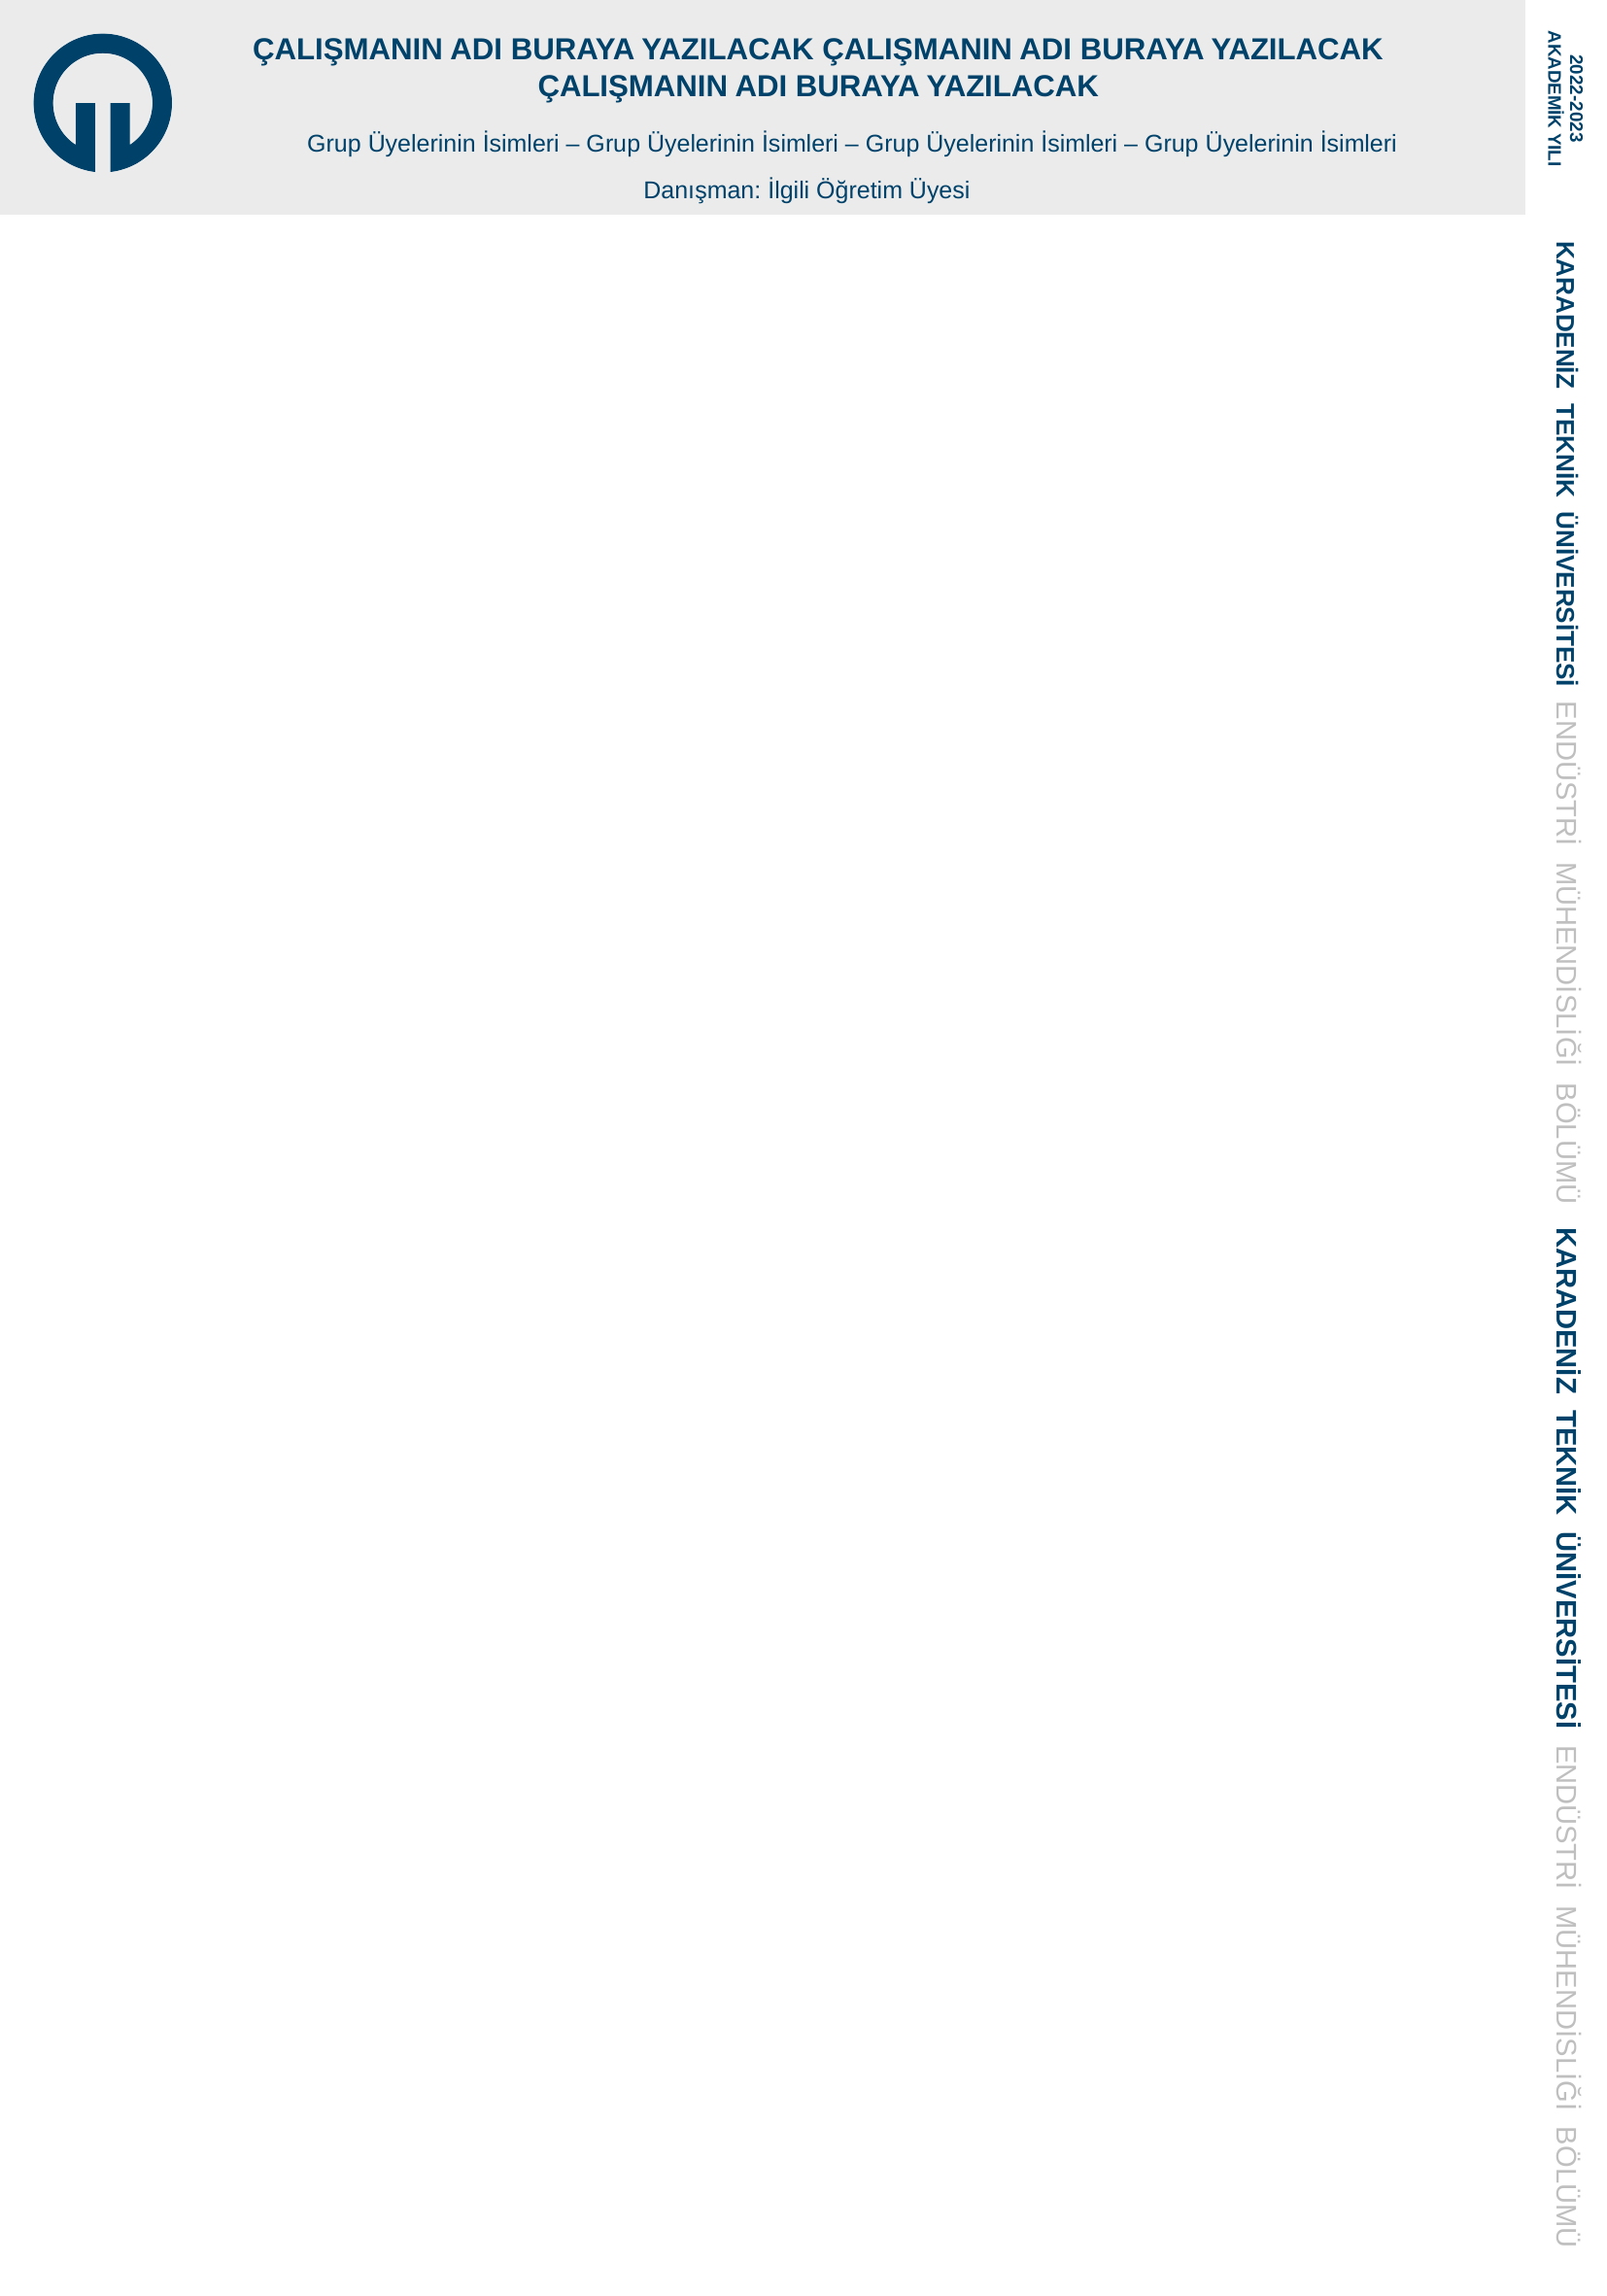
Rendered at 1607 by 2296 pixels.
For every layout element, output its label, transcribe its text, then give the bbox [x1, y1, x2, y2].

text_box Grup Üyelerinin İsimleri – Grup Üyelerinin İsimleri – Grup Üyelerinin İsimleri – Grup Üyelerinin İsimleri [265, 120, 1442, 165]
text_box ÇALIŞMANIN ADI BURAYA YAZILACAK ÇALIŞMANIN ADI BURAYA YAZILACAK ÇALIŞMANIN ADI BURAYA YAZILACAK [192, 22, 1445, 110]
text_box 2022-2023 AKADEMİK YILI [1537, 16, 1596, 187]
picture [11, 22, 182, 181]
text_box KARADENİZ TEKNİK ÜNİVERSİTESİ ENDÜSTRİ MÜHENDİSLİĞİ BÖLÜMÜ [1543, 1194, 1592, 2281]
text_box Danışman: İlgili Öğretim Üyesi [457, 167, 1157, 212]
text_box [0, 0, 1526, 216]
text_box KARADENİZ TEKNİK ÜNİVERSİTESİ ENDÜSTRİ MÜHENDİSLİĞİ BÖLÜMÜ [1543, 226, 1592, 1194]
